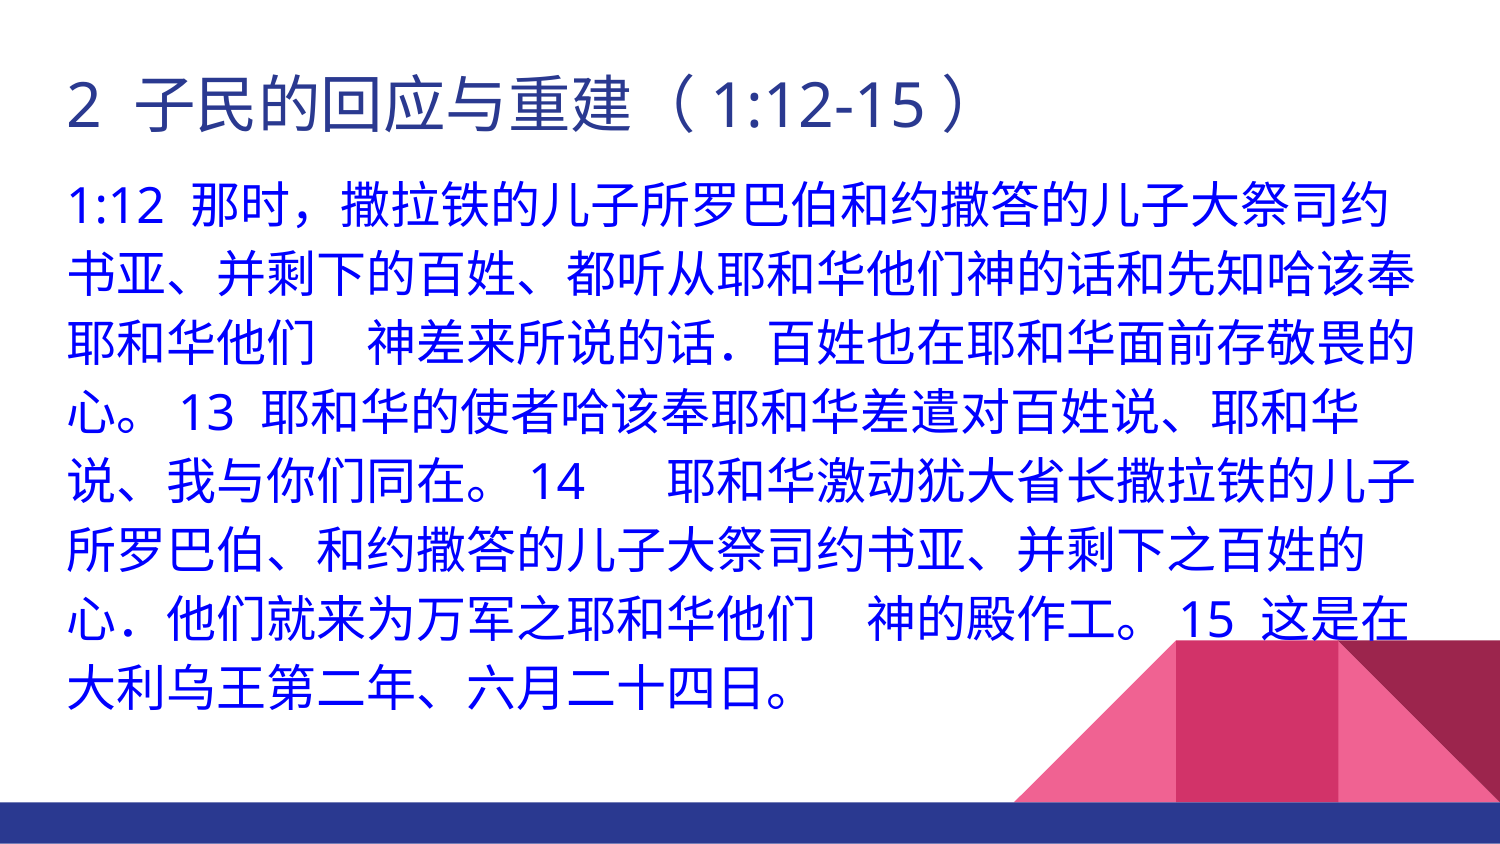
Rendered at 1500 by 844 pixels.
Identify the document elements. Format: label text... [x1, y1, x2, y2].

list 1:12 那时，撒拉铁的儿子所罗巴伯和约撒答的儿子大祭司约书亚、并剩下的百姓、都听从耶和华他们神的话和先知哈该奉耶和华他们 神差来所说的话．百姓也在耶和华面前存敬畏的心。13 耶和华的使者哈该奉耶和华差遣对百姓说、耶和华说、我与你们同在。14 耶和华激动犹大省长撒拉铁的儿子所罗巴伯、和约撒答的儿子大祭司约书亚、并剩下之百姓的心．他们就来为万军之耶和华他们 神的殿作工。15 这是在大利乌王第二年、六月二十四日。 [51, 149, 1449, 750]
title 2 子民的回应与重建（1:12-15） [51, 49, 1449, 149]
